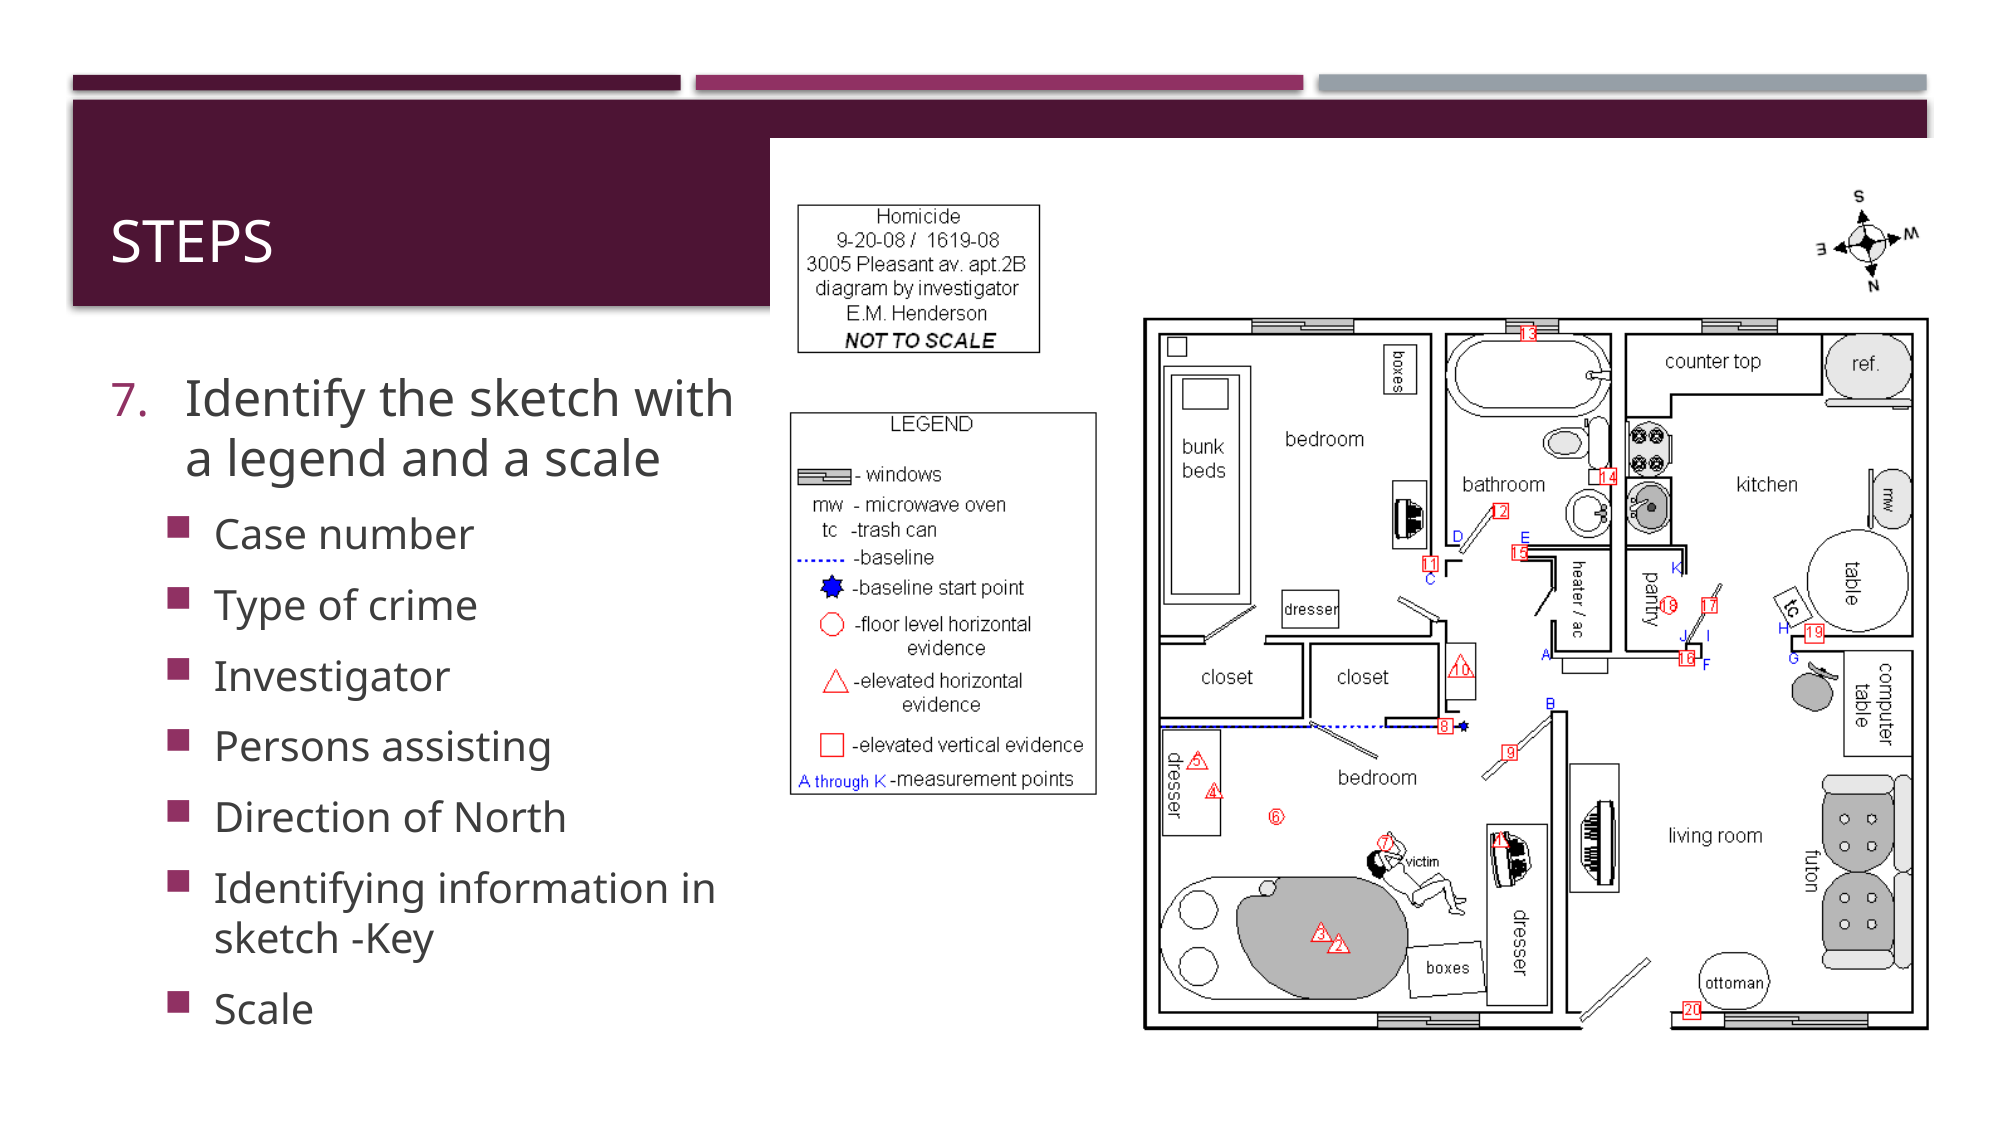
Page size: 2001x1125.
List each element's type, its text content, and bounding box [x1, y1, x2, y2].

list Identify the sketch with a legend and a scale Case number Type of crime Investigator Persons assisting Direction of North Identifying information in sketch -Key Scale [95, 437, 764, 1034]
picture [770, 138, 1935, 1034]
title Steps [95, 119, 1905, 282]
